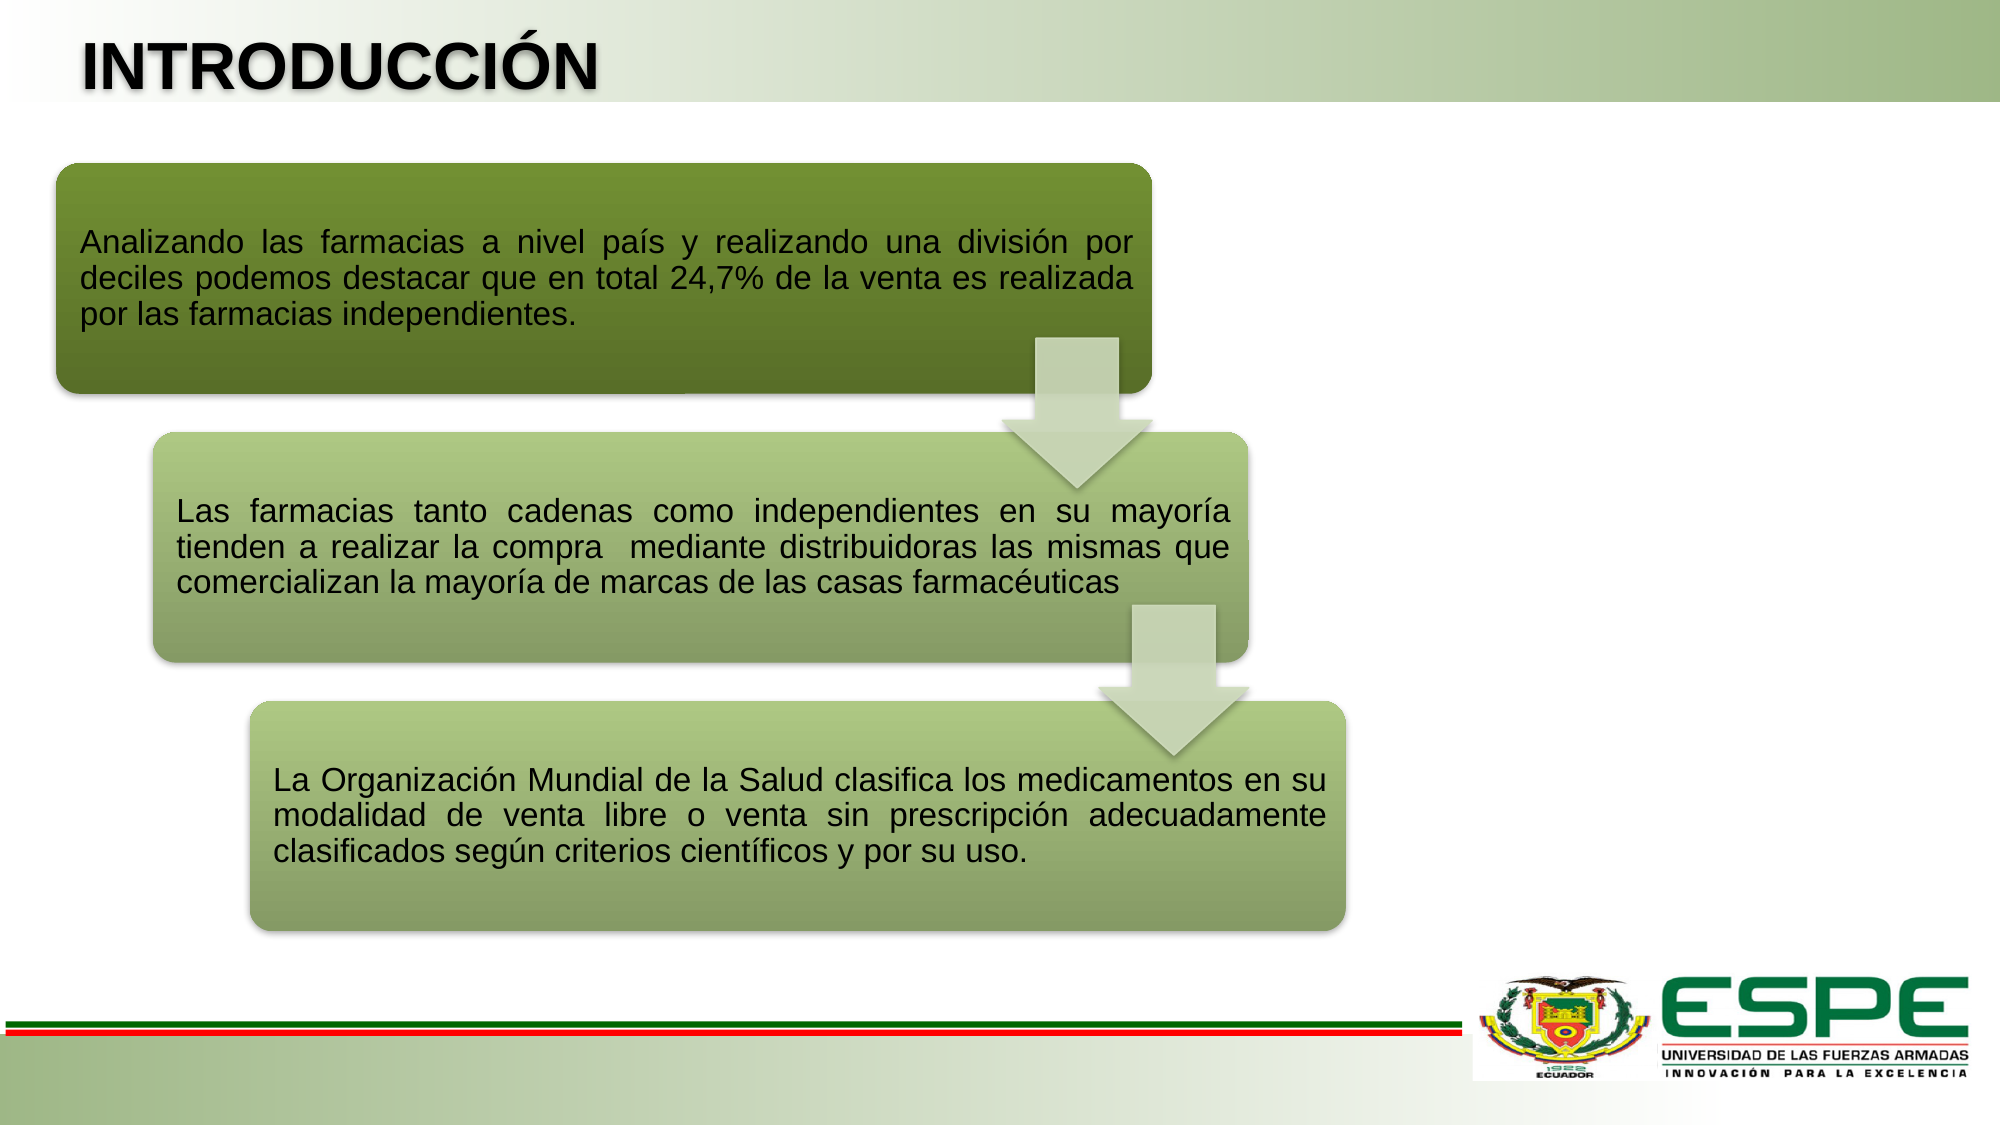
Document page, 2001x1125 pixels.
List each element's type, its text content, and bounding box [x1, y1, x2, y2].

text_box INTRODUCCIÓN [55, 22, 847, 104]
picture [1472, 971, 1977, 1081]
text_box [56, 163, 1346, 932]
